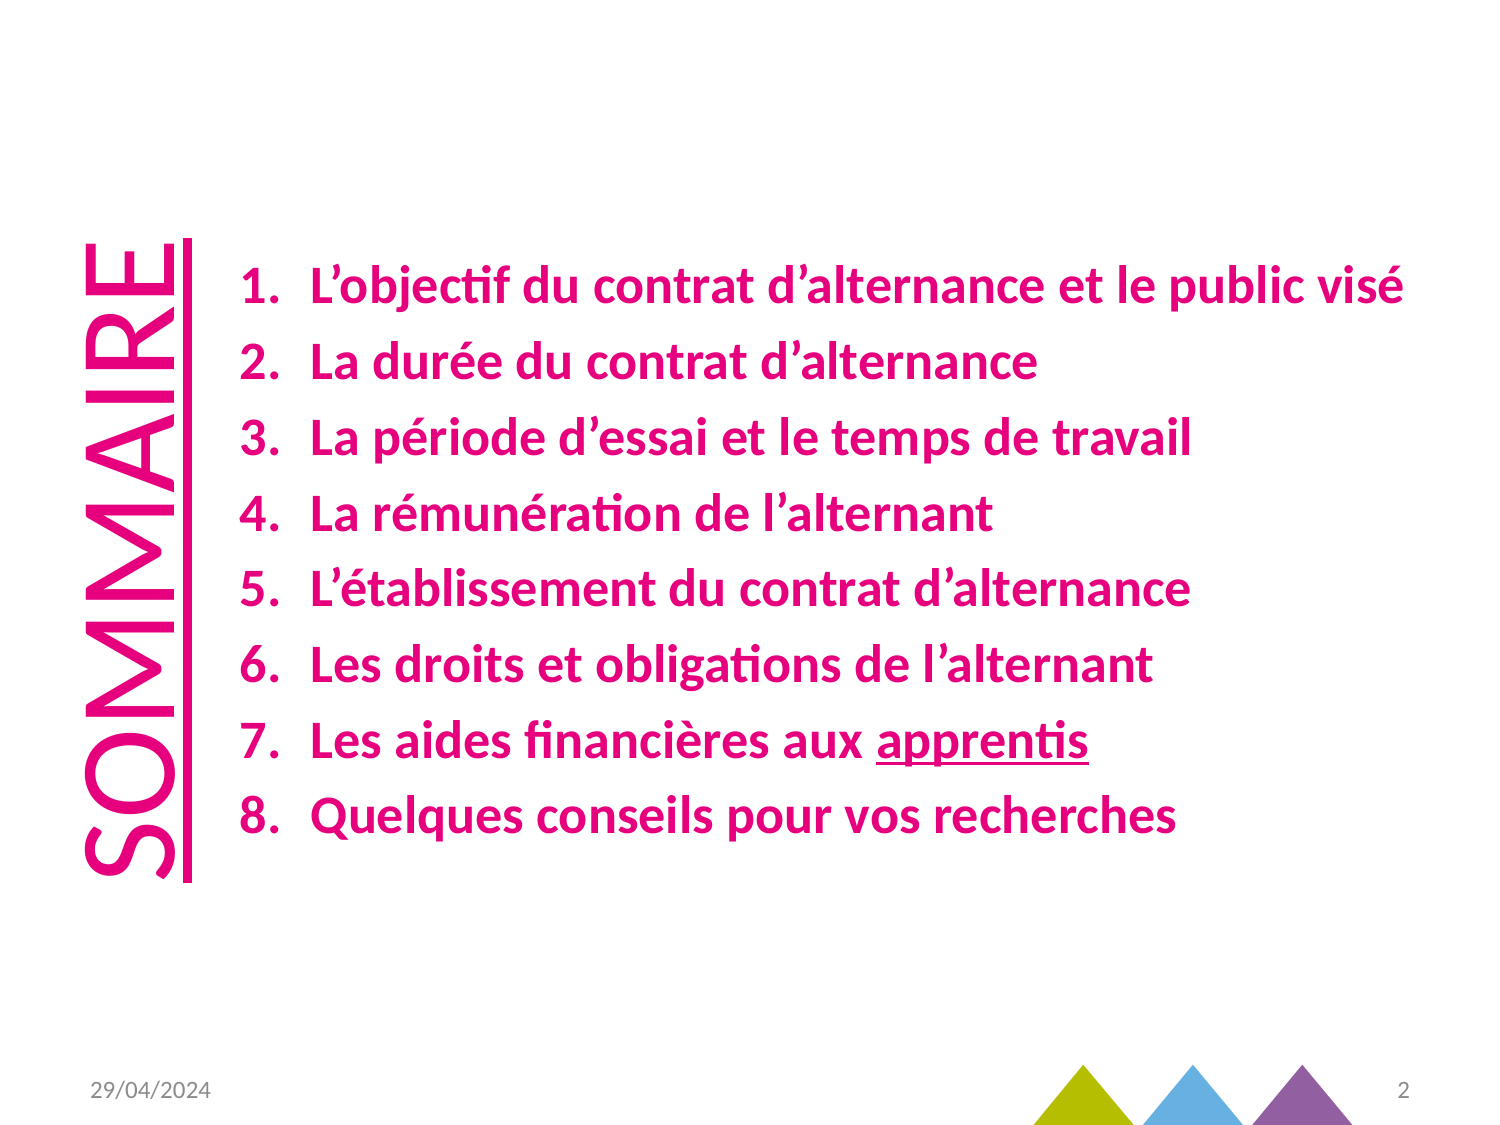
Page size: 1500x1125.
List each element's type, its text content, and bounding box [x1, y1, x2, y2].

list L’objectif du contrat d’alternance et le public visé La durée du contrat d’alternance La période d’essai et le temps de travail La rémunération de l’alternant L’établissement du contrat d’alternance Les droits et obligations de l’alternant Les aides financières aux apprentis Quelques conseils pour vos recherches [211, 242, 1445, 883]
slide_number 2 [1352, 1058, 1425, 1119]
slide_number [75, 1058, 243, 1119]
text_box SOMMAIRE [29, 222, 210, 903]
